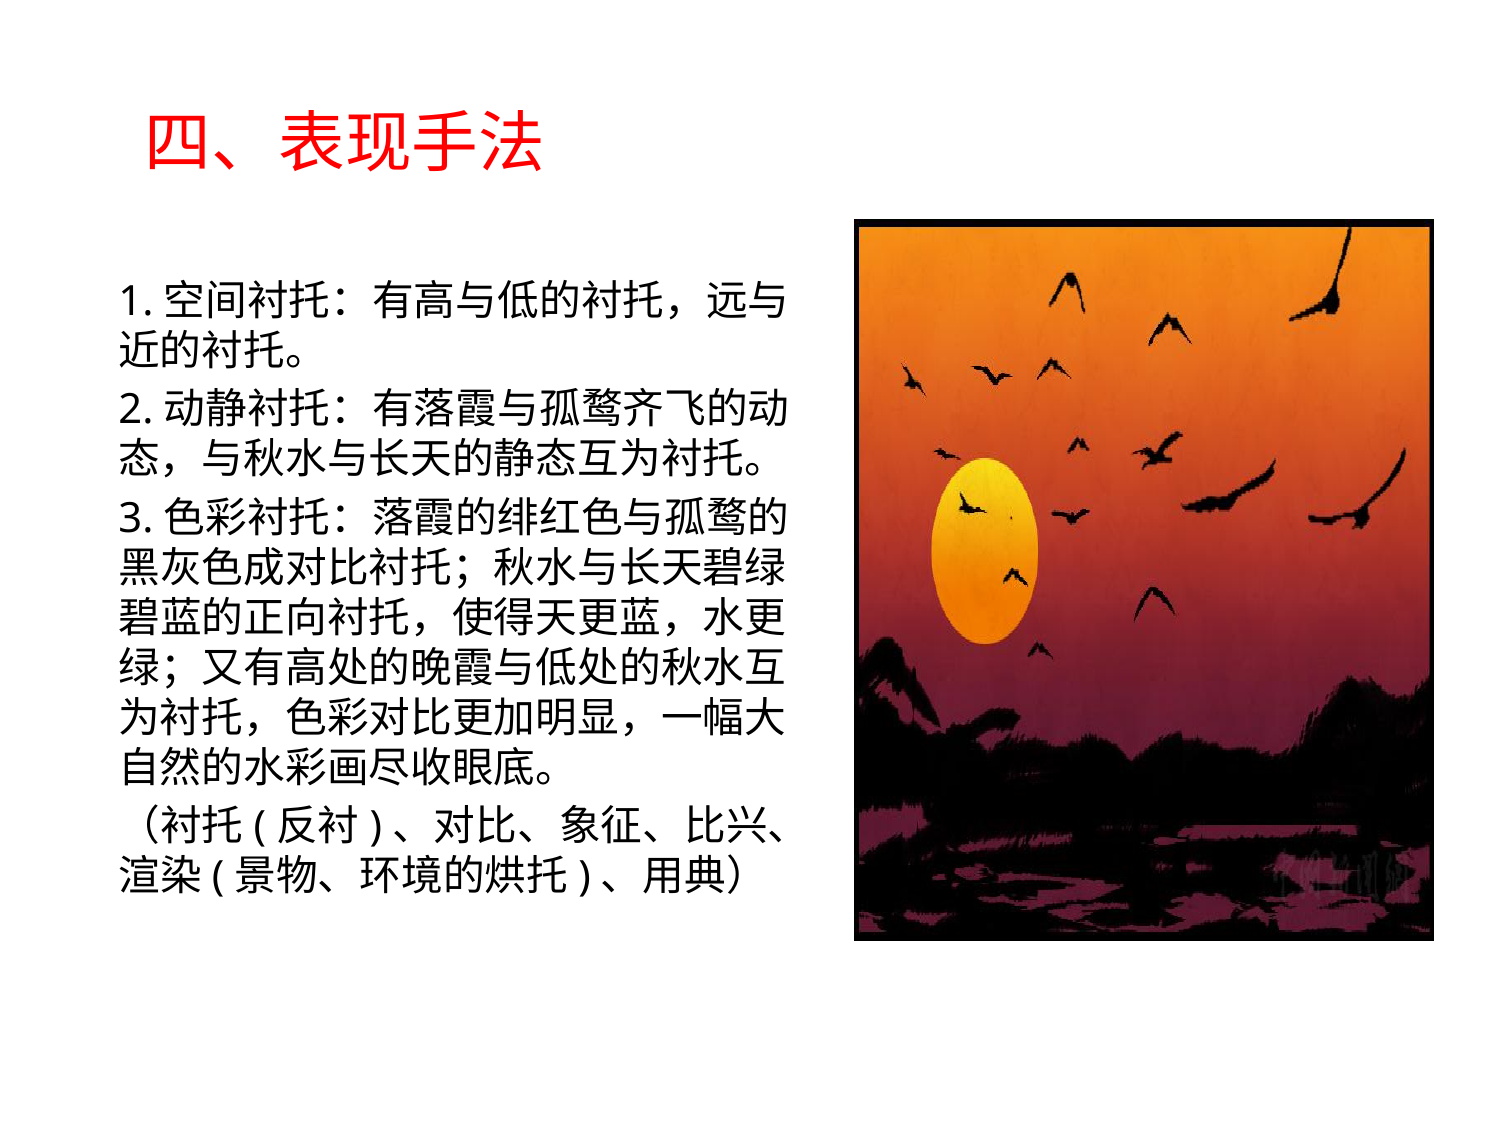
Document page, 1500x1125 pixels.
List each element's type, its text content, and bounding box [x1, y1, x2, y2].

list 1.空间衬托：有高与低的衬托，远与近的衬托。 2.动静衬托：有落霞与孤鹜齐飞的动态，与秋水与长天的静态互为衬托。 3.色彩衬托：落霞的绯红色与孤鹜的黑灰色成对比衬托；秋水与长天碧绿碧蓝的正向衬托，使得天更蓝，水更绿；又有高处的晚霞与低处的秋水互为衬托，色彩对比更加明显，一幅大自然的水彩画尽收眼底。 （衬托(反衬)、对比、象征、比兴、渲染(景物、环境的烘托)、用典） [103, 208, 833, 963]
picture [854, 219, 1434, 941]
title 四、表现手法 [103, 75, 588, 208]
